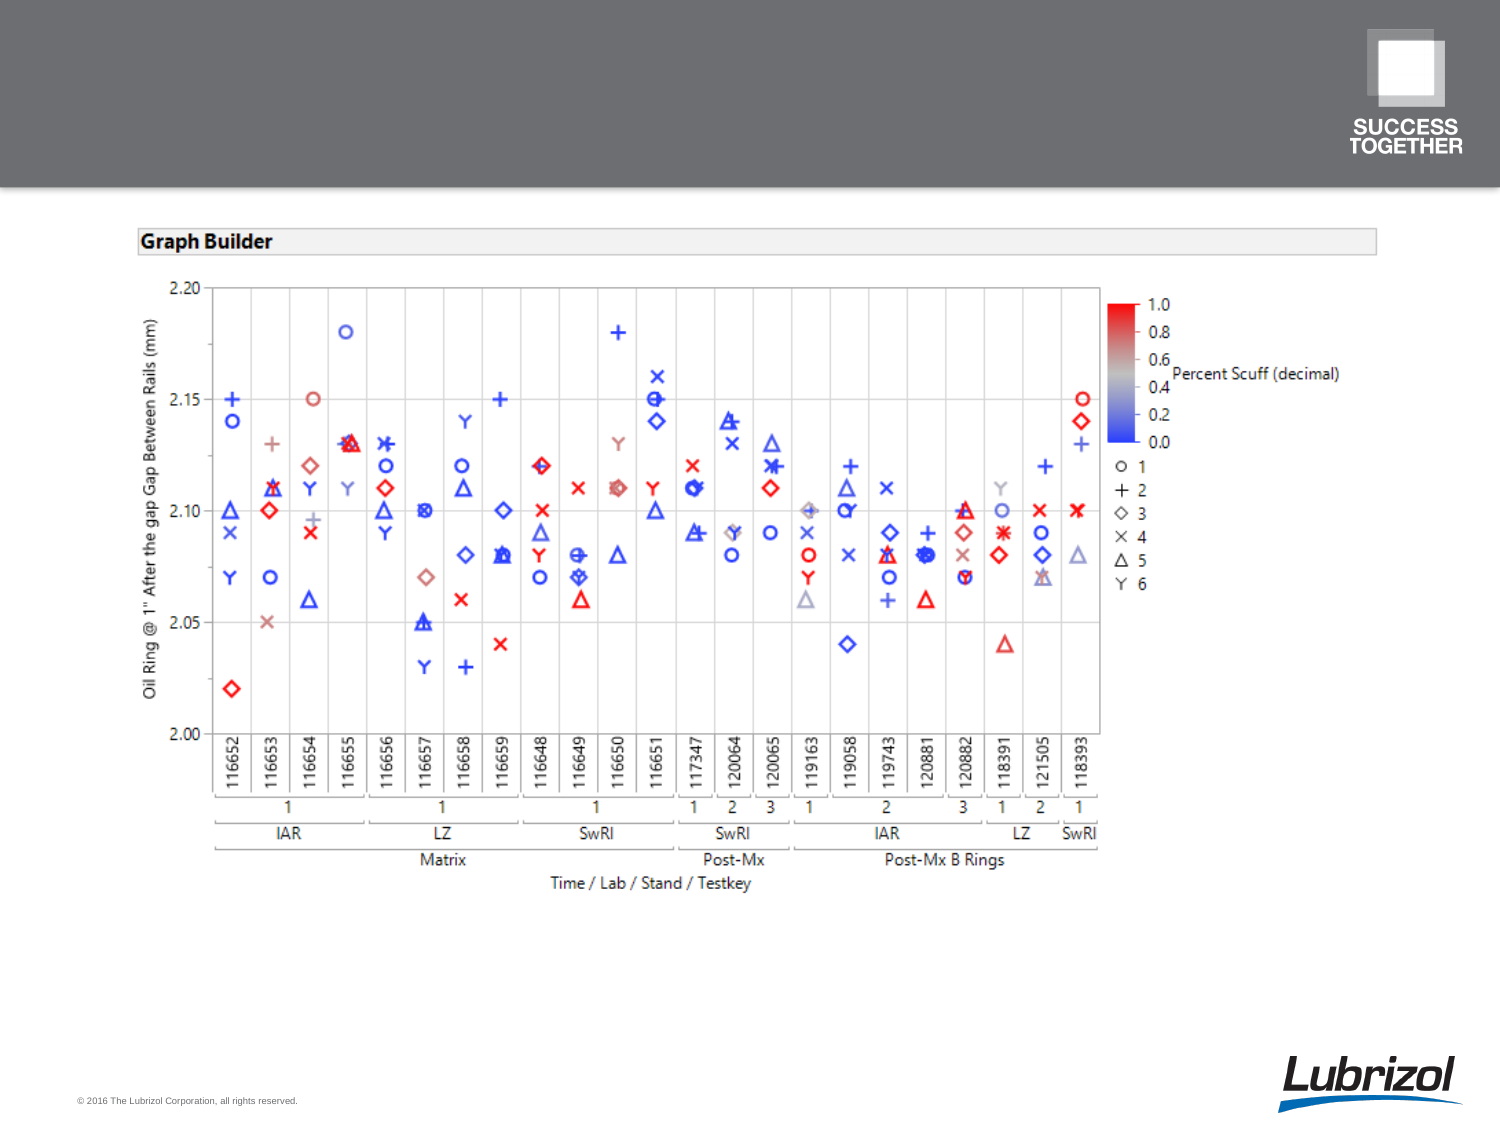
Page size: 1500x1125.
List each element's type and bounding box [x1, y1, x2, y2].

picture [1350, 23, 1463, 158]
picture [119, 224, 1380, 901]
picture [1278, 1056, 1463, 1113]
